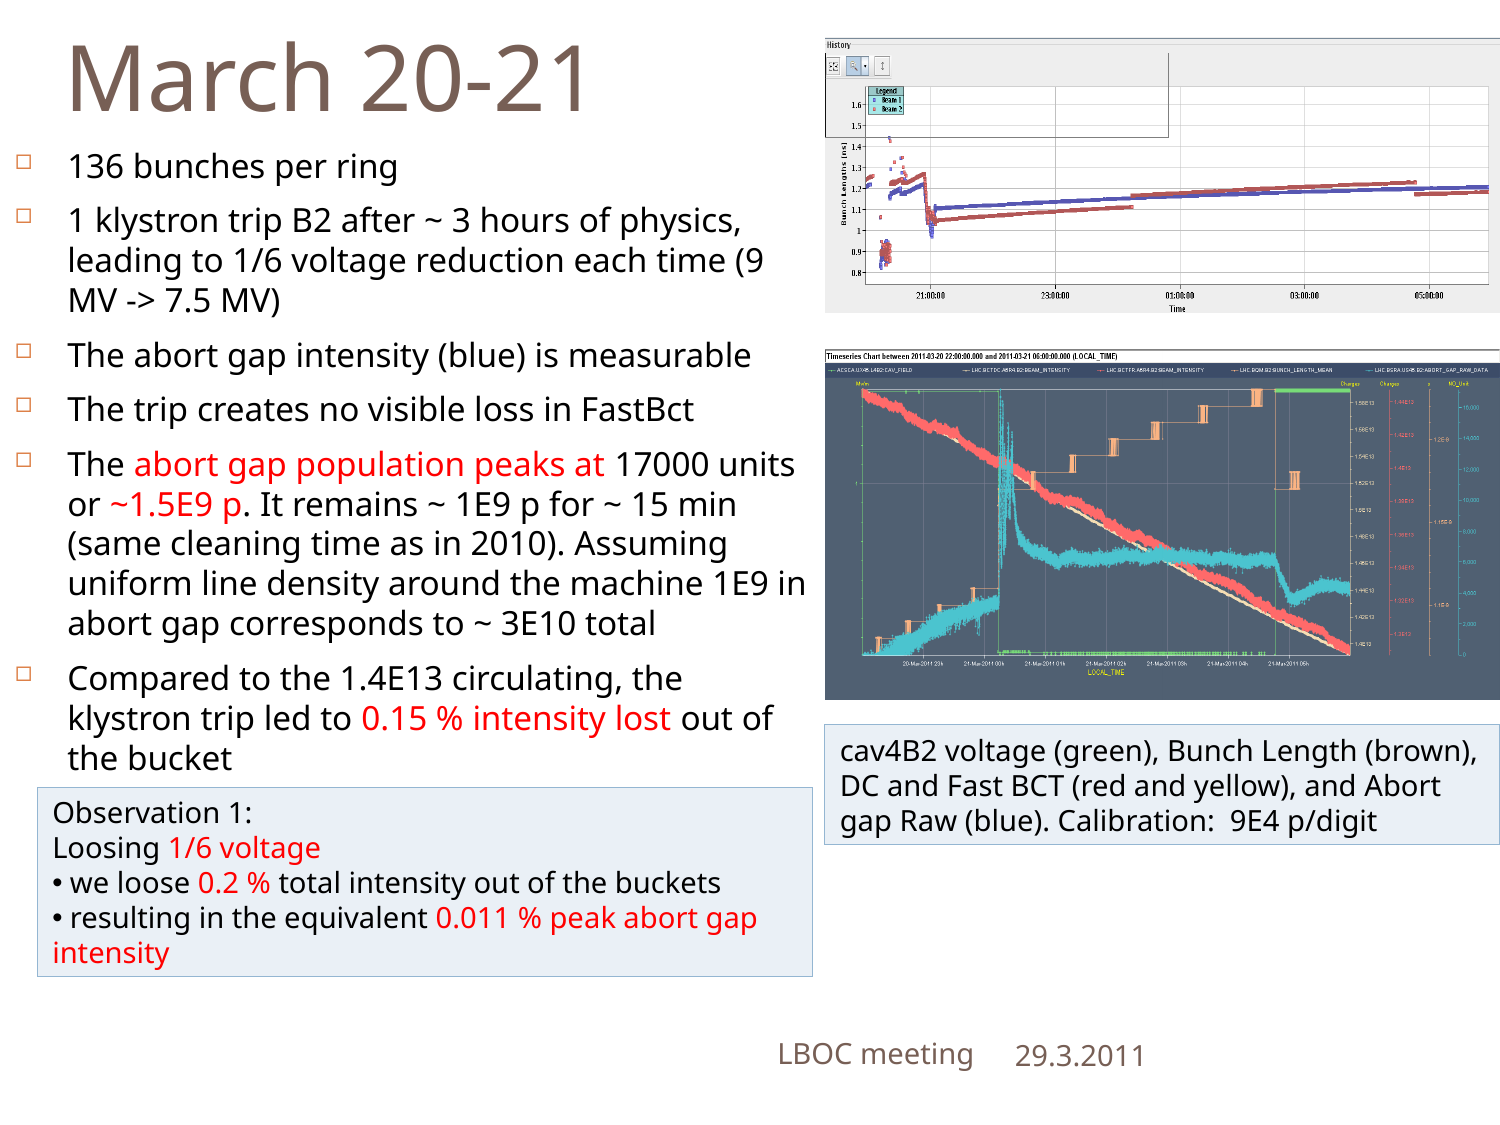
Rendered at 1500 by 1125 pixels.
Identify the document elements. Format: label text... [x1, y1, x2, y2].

picture [824, 37, 1500, 313]
text_box cav4B2 voltage (green), Bunch Length (brown), DC and Fast BCT (red and yellow), and Abort gap Raw (blue). Calibration: 9E4 p/digit [824, 724, 1500, 845]
footer LBOC meeting [99, 1024, 990, 1085]
list 136 bunches per ring 1 klystron trip B2 after ~ 3 hours of physics, leading to 1/6 voltage reduction each time (9 MV -> 7.5 MV) The abort gap intensity (blue) is measurable The trip creates no visible loss in FastBct The abort gap population peaks at 17000 units or ~1.5E9 p. It remains ~ 1E9 p for ~ 15 min (same cleaning time as in 2010). Assuming uniform line density around the machine 1E9 in abort gap corresponds to ~ 3E10 total Compared to the 1.4E13 circulating, the klystron trip led to 0.15 % intensity lost out of the bucket [0, 137, 825, 750]
title March 20-21 [50, 0, 650, 137]
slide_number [999, 1025, 1438, 1085]
text_box Observation 1: Loosing 1/6 voltage we loose 0.2 % total intensity out of the buckets resulting in the equivalent 0.011 % peak abort gap intensity [37, 787, 813, 977]
picture [824, 349, 1500, 701]
